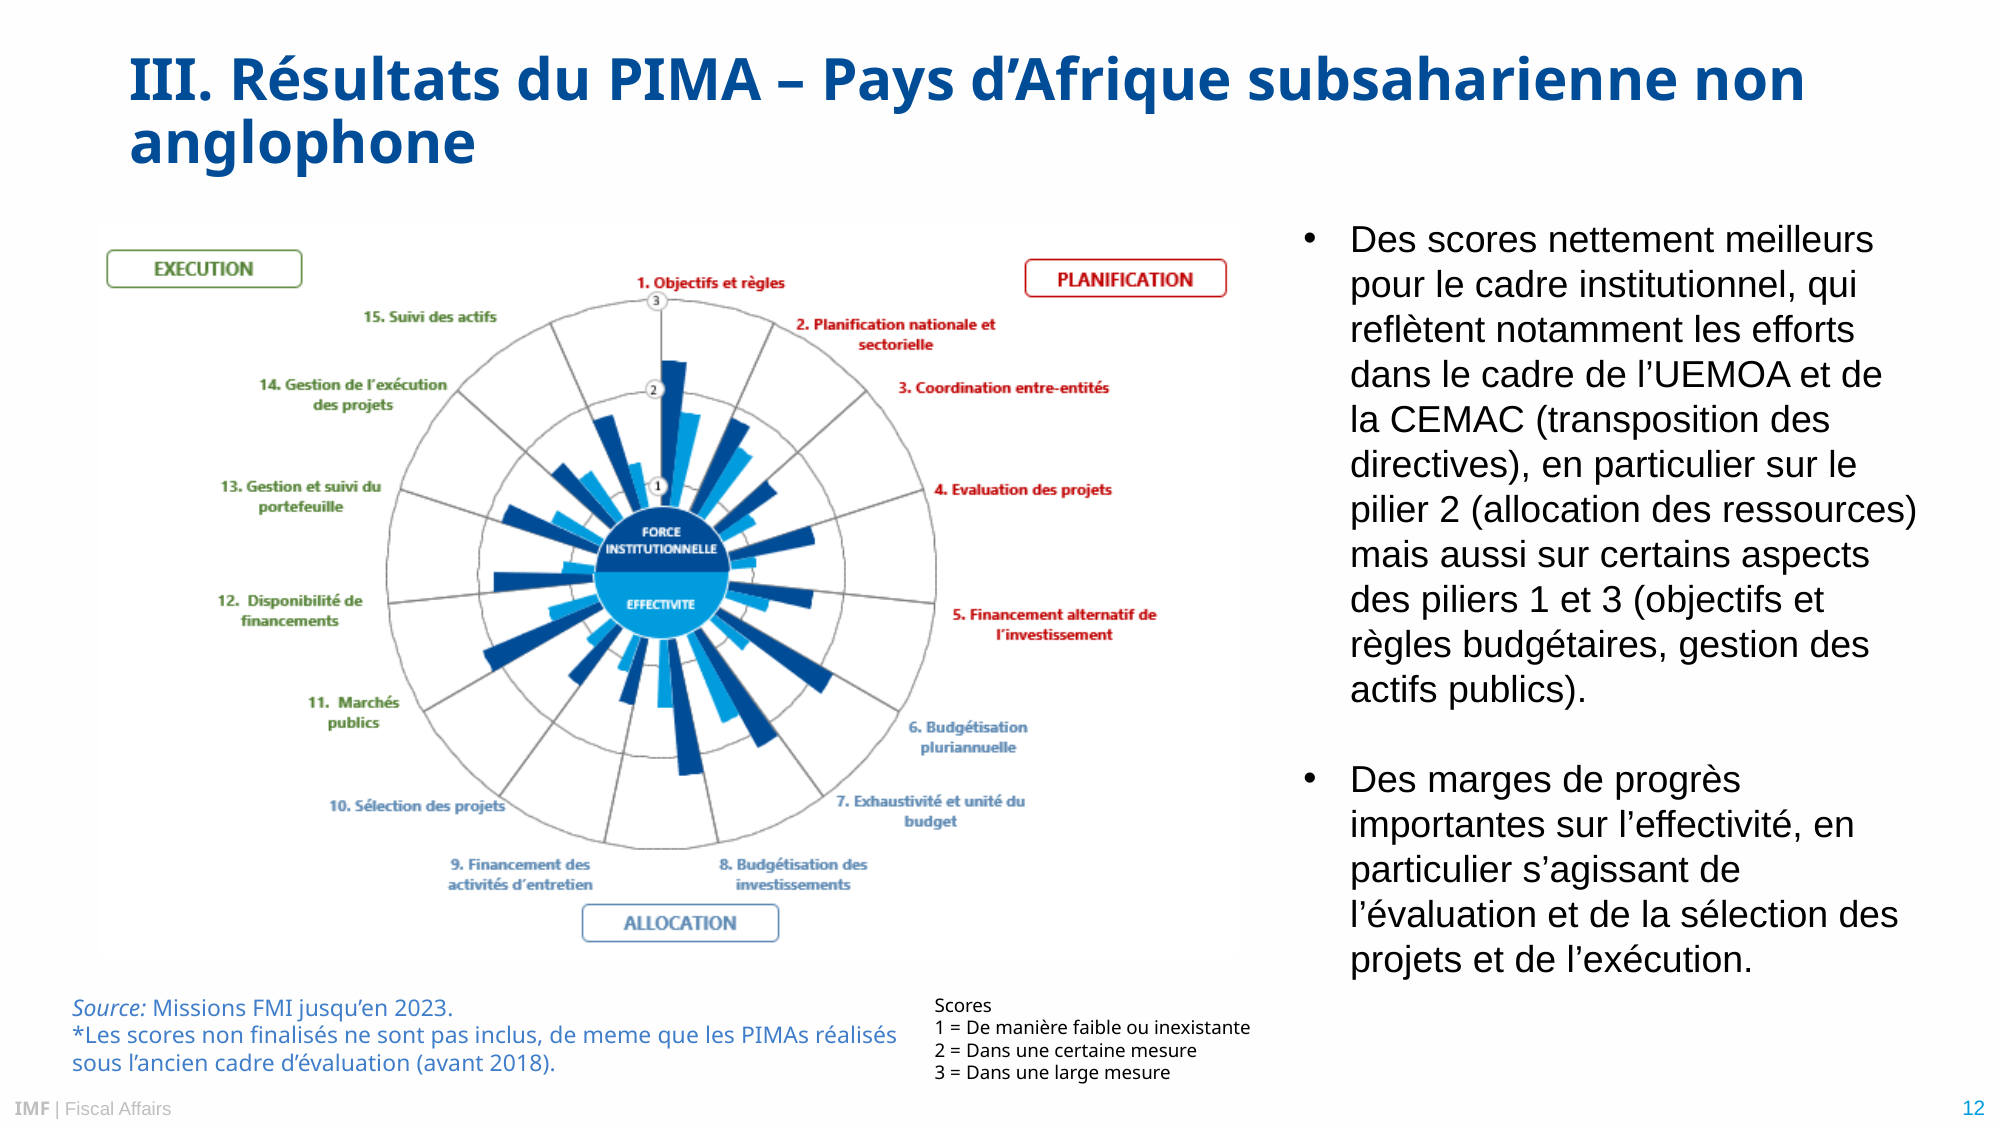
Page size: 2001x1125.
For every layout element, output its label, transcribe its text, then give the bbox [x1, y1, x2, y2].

text_box Source: Missions FMI jusqu’en 2023. *Les scores non finalisés ne sont pas inclus, de meme que les PIMAs réalisés sous l’ancien cadre d’évaluation (avant 2018). [57, 985, 919, 1084]
picture [99, 222, 1239, 959]
text_box Scores 1 = De manière faible ou inexistante 2 = Dans une certaine mesure 3 = Dans une large mesure [919, 985, 1331, 1091]
text_box Des scores nettement meilleurs pour le cadre institutionnel, qui reflètent notamment les efforts dans le cadre de l’UEMOA et de la CEMAC (transposition des directives), en particulier sur le pilier 2 (allocation des ressources) mais aussi sur certains aspects des piliers 1 et 3 (objectifs et règles budgétaires, gestion des actifs publics). Des marges de progrès importantes sur l’effectivité, en particulier s’agissant de l’évaluation et de la sélection des projets et de l’exécution. [1288, 207, 1934, 988]
text_box [1200, 186, 1883, 984]
title III. Résultats du PIMA – Pays d’Afrique subsaharienne non anglophone [129, 34, 1934, 192]
